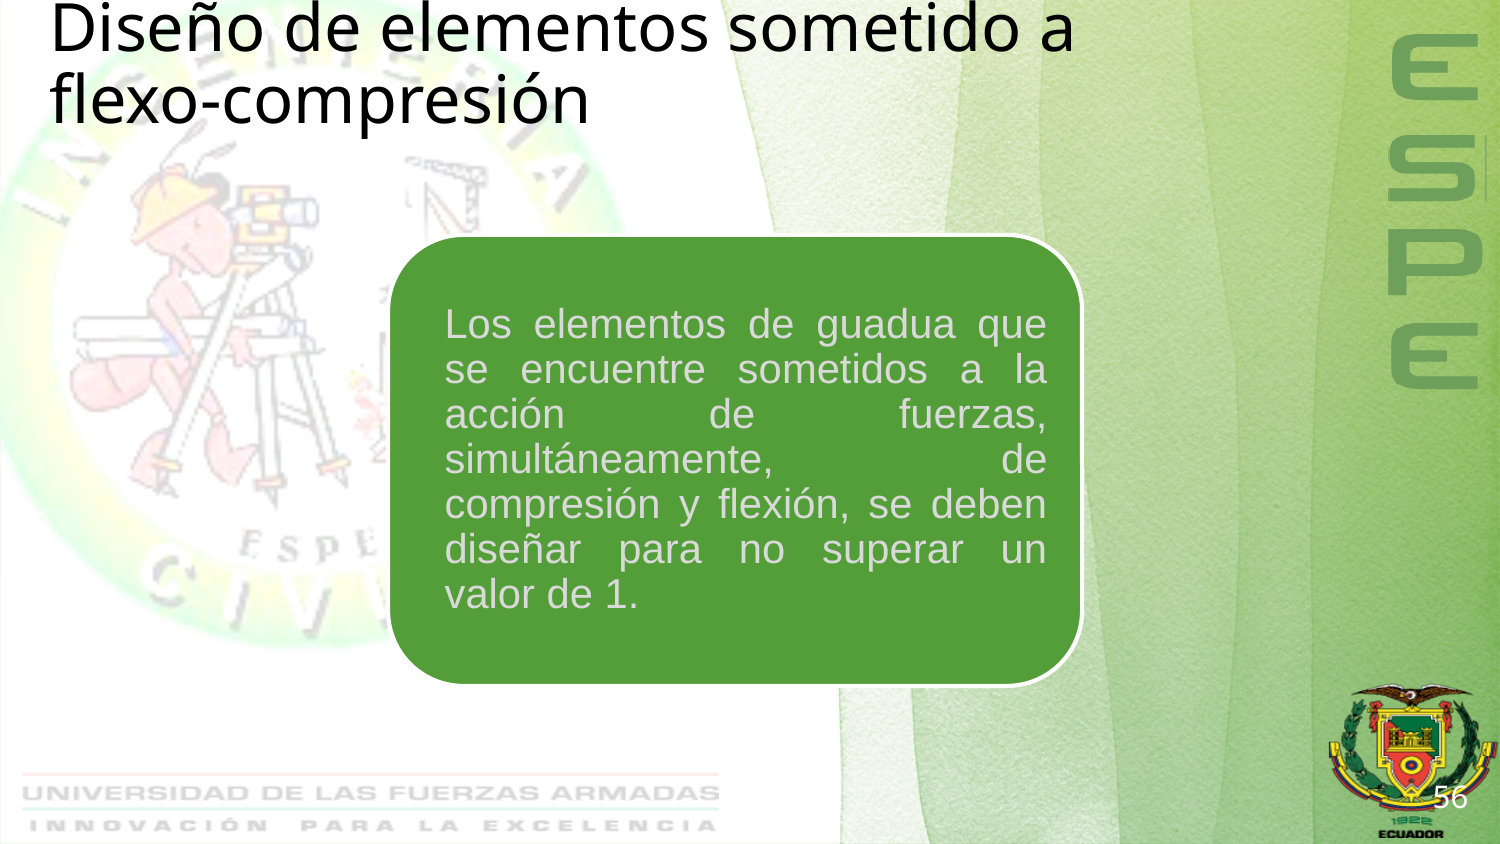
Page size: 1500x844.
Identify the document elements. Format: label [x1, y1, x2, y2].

text_box [0, 0, 1500, 843]
text_box [256, 234, 1096, 687]
